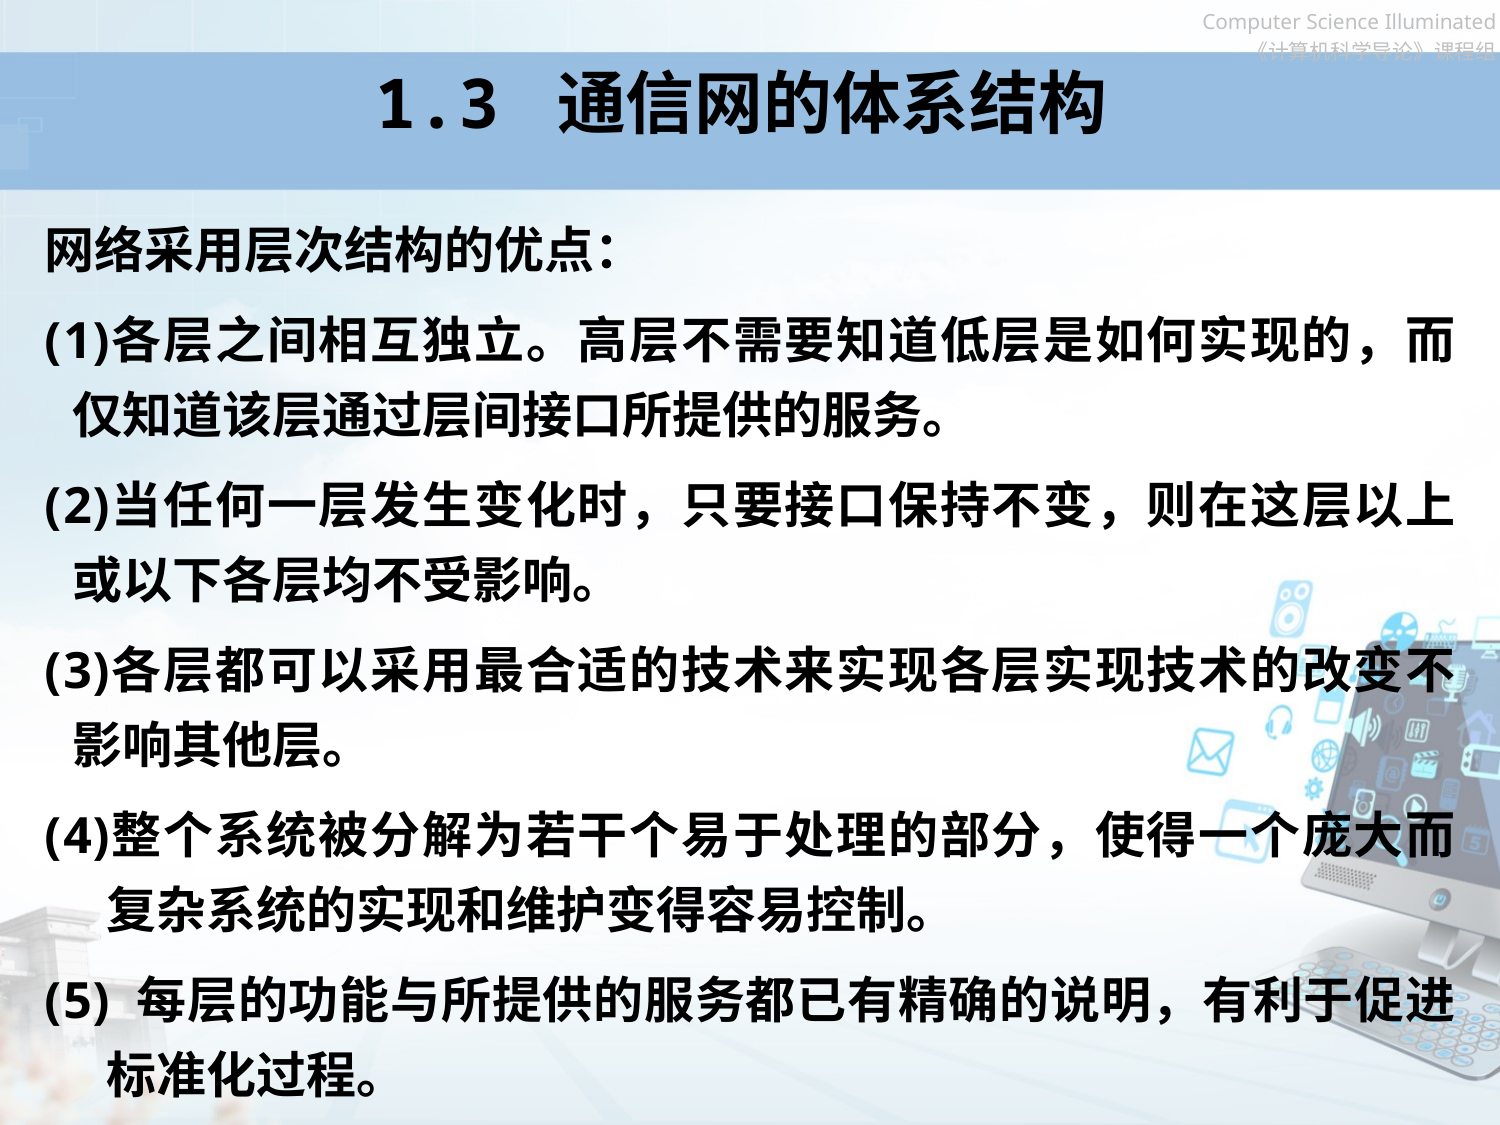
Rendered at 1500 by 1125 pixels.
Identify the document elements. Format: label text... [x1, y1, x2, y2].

list 网络采用层次结构的优点： 各层之间相互独立。高层不需要知道低层是如何实现的，而仅知道该层通过层间接口所提供的服务。 当任何一层发生变化时，只要接口保持不变，则在这层以上或以下各层均不受影响。 各层都可以采用最合适的技术来实现各层实现技术的改变不影响其他层。 整个系统被分解为若干个易于处理的部分，使得一个庞大而复杂系统的实现和维护变得容易控制。 每层的功能与所提供的服务都已有精确的说明，有利于促进标准化过程。 [29, 196, 1471, 972]
title 1.3 通信网的体系结构 [103, 12, 1379, 196]
picture [0, 0, 1500, 1125]
